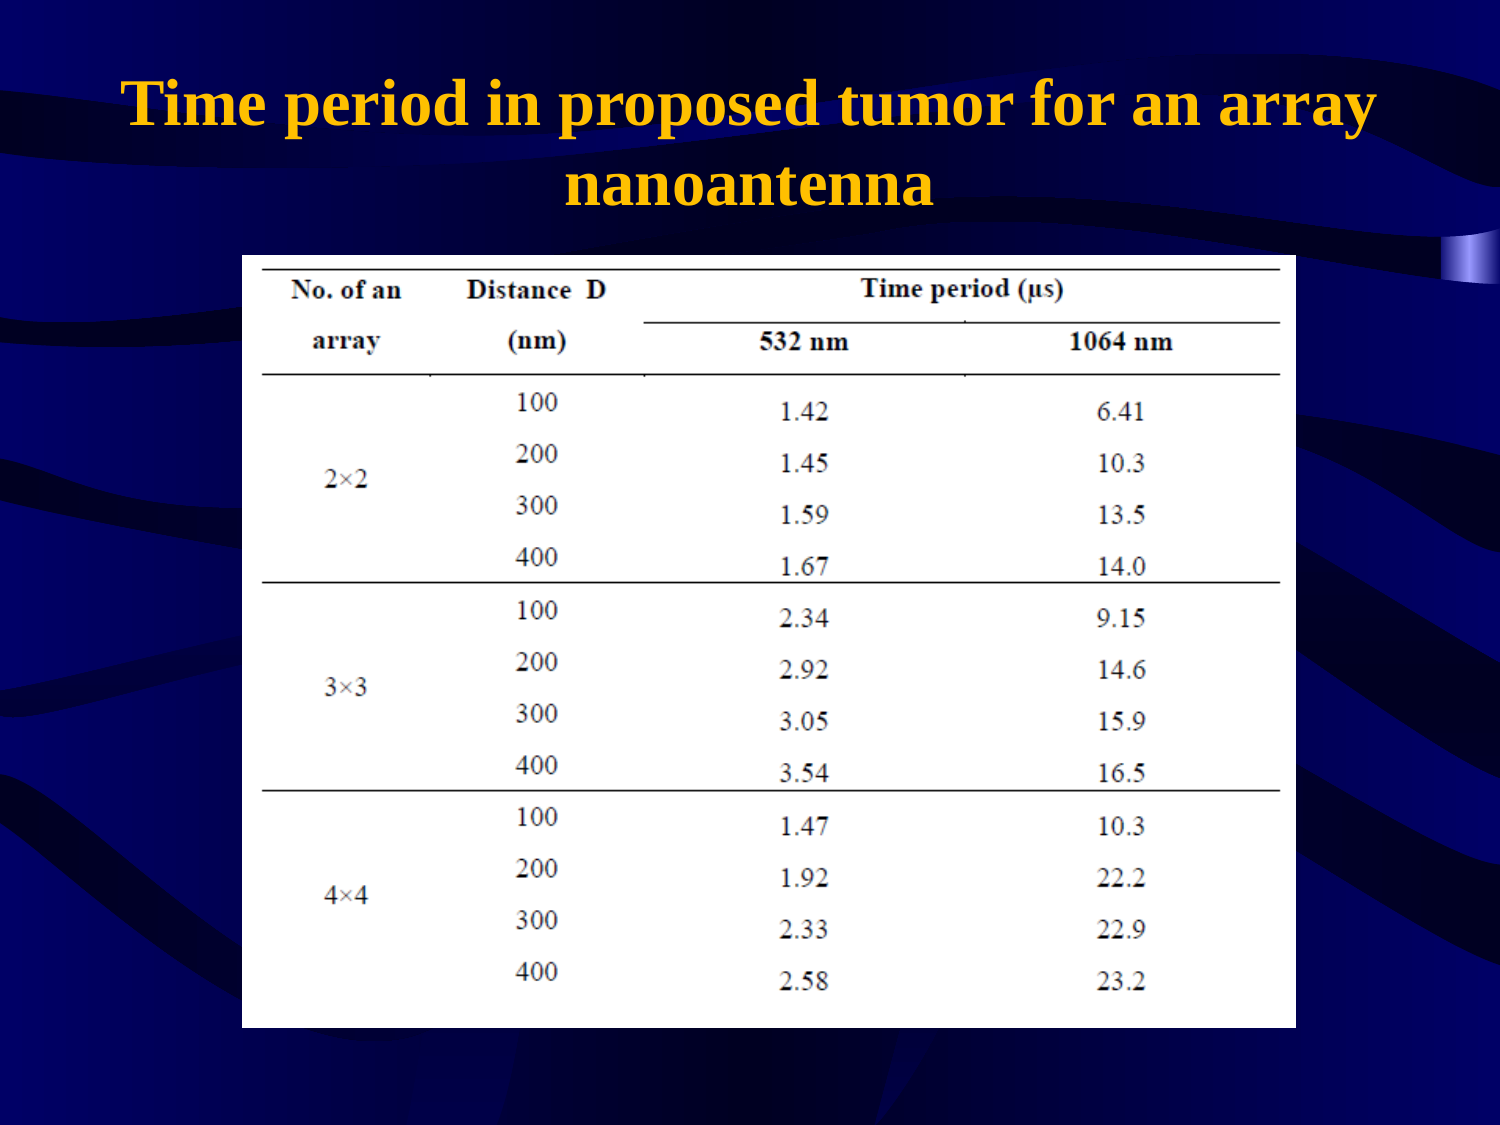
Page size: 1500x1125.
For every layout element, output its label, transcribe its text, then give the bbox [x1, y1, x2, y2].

title Time period in proposed tumor for an array nanoantenna [0, 44, 1500, 233]
picture [241, 255, 1296, 1028]
